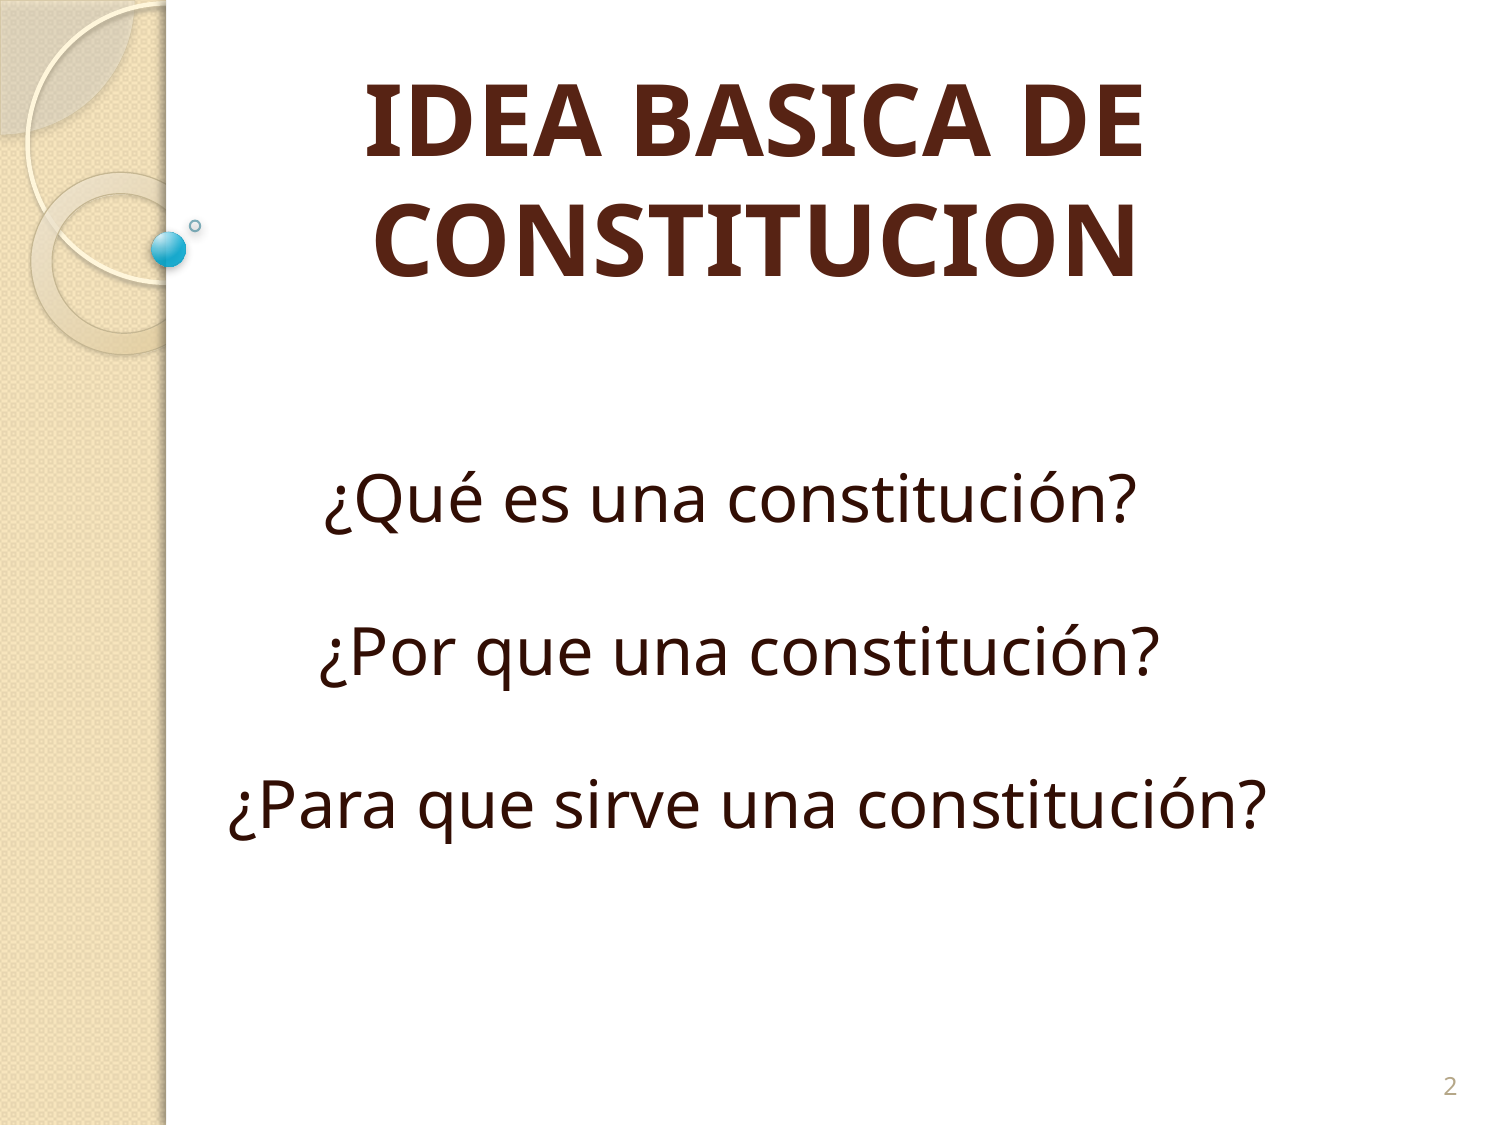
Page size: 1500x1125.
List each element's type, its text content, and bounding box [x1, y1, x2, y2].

title IDEA BASICA DE CONSTITUCION [53, 19, 1459, 304]
slide_number 2 [1413, 1034, 1488, 1113]
subtitle ¿Qué es una constitución? ¿Por que una constitución? ¿Para que sirve una constitución? [46, 338, 1430, 1047]
